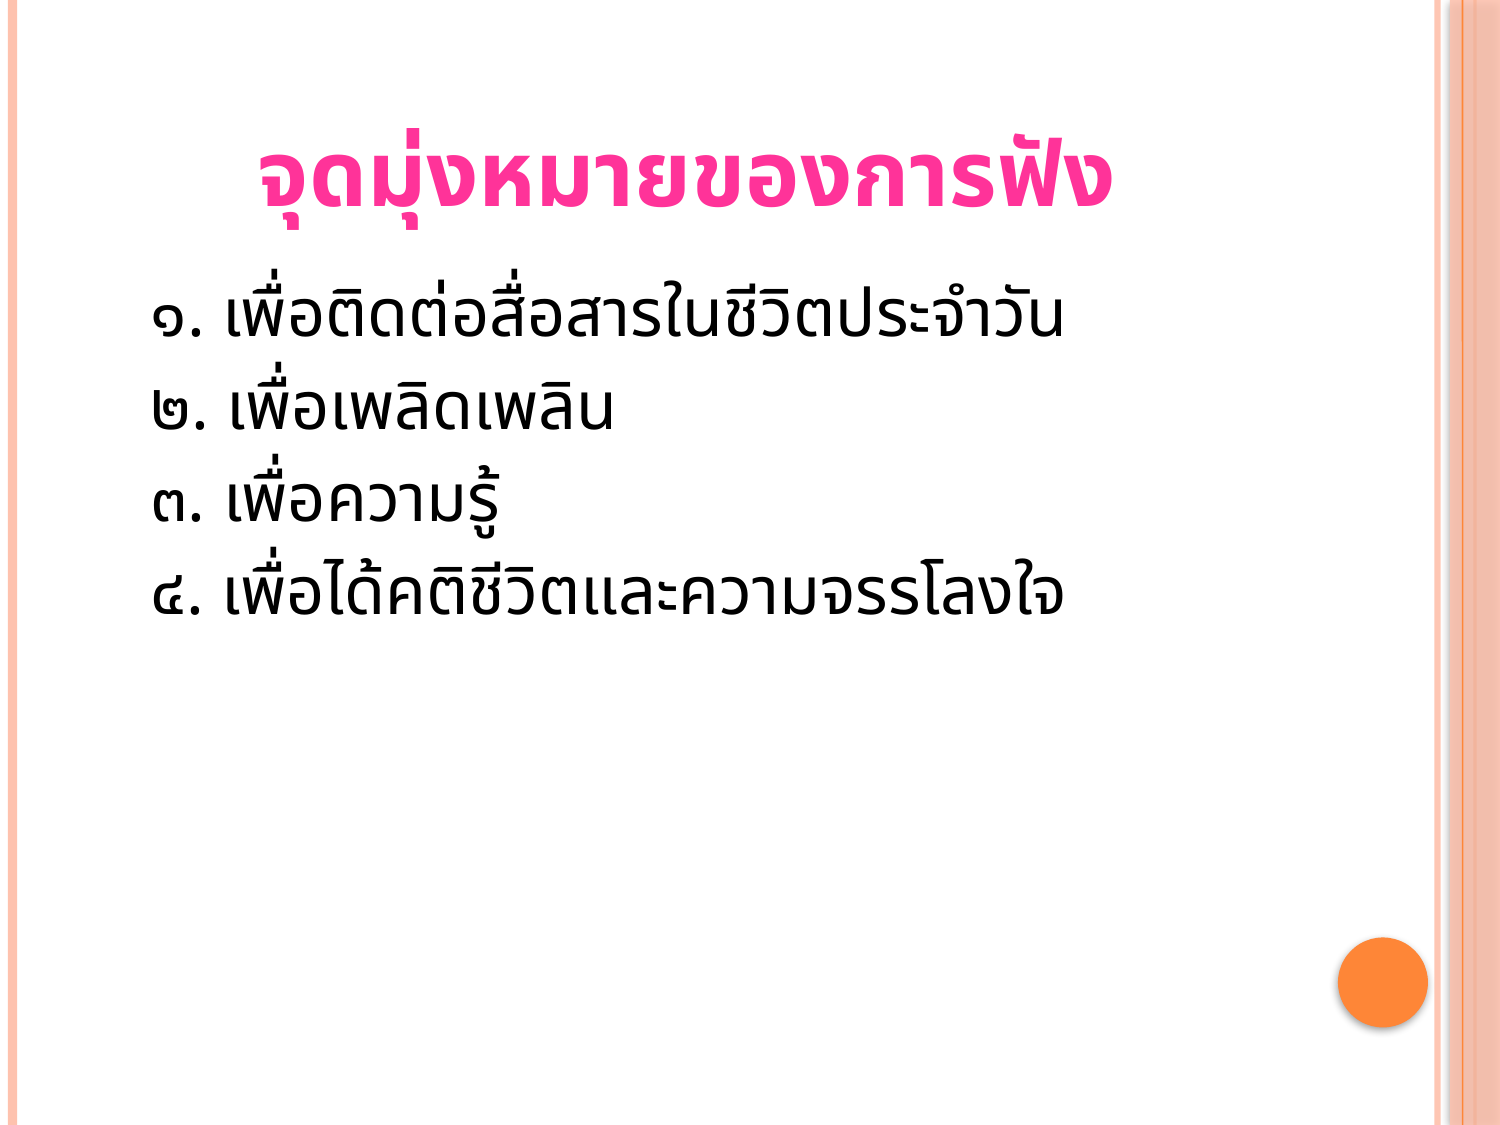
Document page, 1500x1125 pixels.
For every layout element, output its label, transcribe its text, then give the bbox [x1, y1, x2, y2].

title จุดมุ่งหมายของการฟัง [75, 45, 1300, 233]
list ๑. เพื่อติดต่อสื่อสารในชีวิตประจำวัน ๒. เพื่อเพลิดเพลิน ๓. เพื่อความรู้ ๔. เพื่อได้คติชีวิตและความจรรโลงใจ [135, 262, 1300, 1062]
